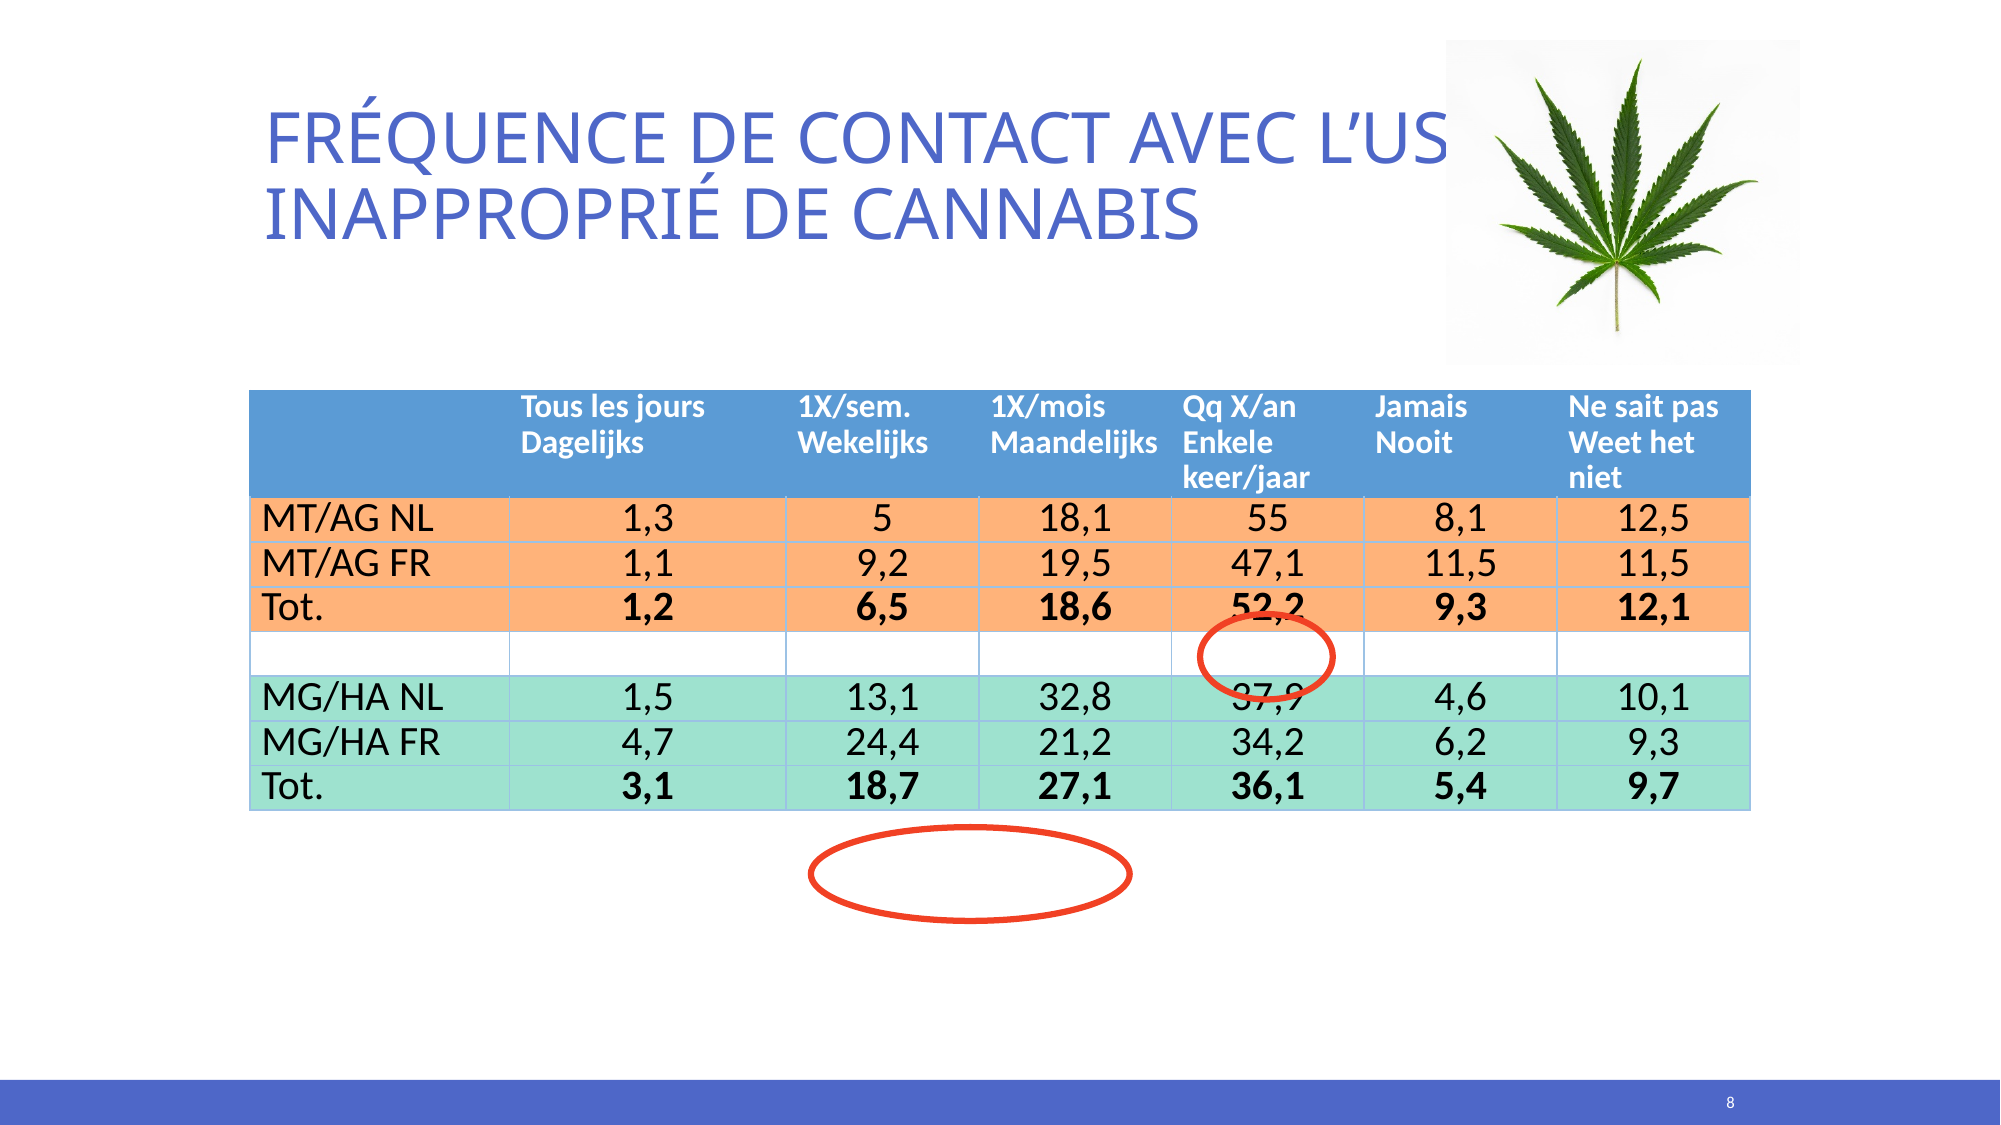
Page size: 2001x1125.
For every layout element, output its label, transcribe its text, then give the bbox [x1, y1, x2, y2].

table_cell 12,1 [1558, 588, 1749, 631]
table_cell [1365, 632, 1556, 675]
table_cell MT/AG FR [251, 543, 509, 586]
table_cell 47,1 [1172, 543, 1363, 586]
title Fréquence de contact avec l’usage inapproprié de cannabis [249, 75, 1446, 263]
table_cell 3,1 [510, 766, 785, 809]
table_cell 11,5 [1558, 543, 1749, 586]
table_cell 9,3 [1365, 588, 1556, 631]
table_cell 34,2 [1172, 722, 1363, 765]
table_cell MT/AG NL [251, 498, 509, 541]
table_cell 18,6 [980, 588, 1171, 631]
table_cell 19,5 [980, 543, 1171, 586]
table_cell Tot. [251, 588, 509, 631]
table_cell [1172, 632, 1209, 675]
table_cell 1,1 [510, 543, 785, 586]
table_cell 5,4 [1365, 766, 1556, 809]
table_cell 24,4 [787, 722, 978, 765]
picture [1446, 40, 1800, 365]
table_cell 11,5 [1365, 543, 1556, 586]
table_cell 13,1 [787, 677, 978, 720]
table_cell Tot. [251, 766, 509, 809]
table_cell 9,2 [787, 543, 978, 586]
table_header 1X/mois Maandelijks [979, 392, 1172, 496]
text_box [1198, 613, 1334, 701]
table_cell 9,3 [1558, 722, 1749, 765]
table_cell [1558, 632, 1749, 675]
table_cell 18,1 [980, 498, 1171, 541]
table_cell 4,7 [510, 722, 785, 765]
table_header Jamais Nooit [1364, 392, 1557, 496]
table_header Ne sait pas Weet het niet [1557, 392, 1749, 496]
table_header Qq X/an Enkele keer/jaar [1172, 392, 1364, 496]
slide_number 8 [1623, 1082, 1750, 1121]
text_box [809, 826, 1131, 922]
table_cell 8,1 [1365, 498, 1556, 541]
table_cell 6,2 [1365, 722, 1556, 765]
table_cell [980, 632, 1171, 675]
table_cell 37,9 [1172, 677, 1363, 720]
table_cell [510, 632, 785, 675]
table_header [251, 392, 510, 496]
table_cell 27,1 [980, 766, 1171, 809]
table_cell MG/HA FR [251, 722, 509, 765]
table_cell MG/HA NL [251, 677, 509, 720]
table_cell 1,2 [510, 588, 785, 631]
table_cell [251, 632, 509, 675]
table_cell 6,5 [787, 588, 978, 631]
table_header Tous les jours Dagelijks [510, 392, 786, 496]
table_cell [787, 632, 978, 675]
table_cell 18,7 [787, 766, 978, 809]
table_cell 1,5 [510, 677, 785, 720]
table_cell 9,7 [1558, 766, 1749, 809]
table_cell 4,6 [1365, 677, 1556, 720]
table_cell 52,2 [1172, 588, 1363, 631]
table_cell 12,5 [1558, 498, 1749, 541]
table_cell 32,8 [980, 677, 1171, 720]
table_cell 5 [787, 498, 978, 541]
table_cell 10,1 [1558, 677, 1749, 720]
table_cell [1324, 632, 1363, 675]
table_cell 36,1 [1172, 766, 1363, 809]
table_header 1X/sem. Wekelijks [786, 392, 979, 496]
table_cell 1,3 [510, 498, 785, 541]
table_cell 55 [1172, 498, 1363, 541]
table_cell 21,2 [980, 722, 1171, 765]
